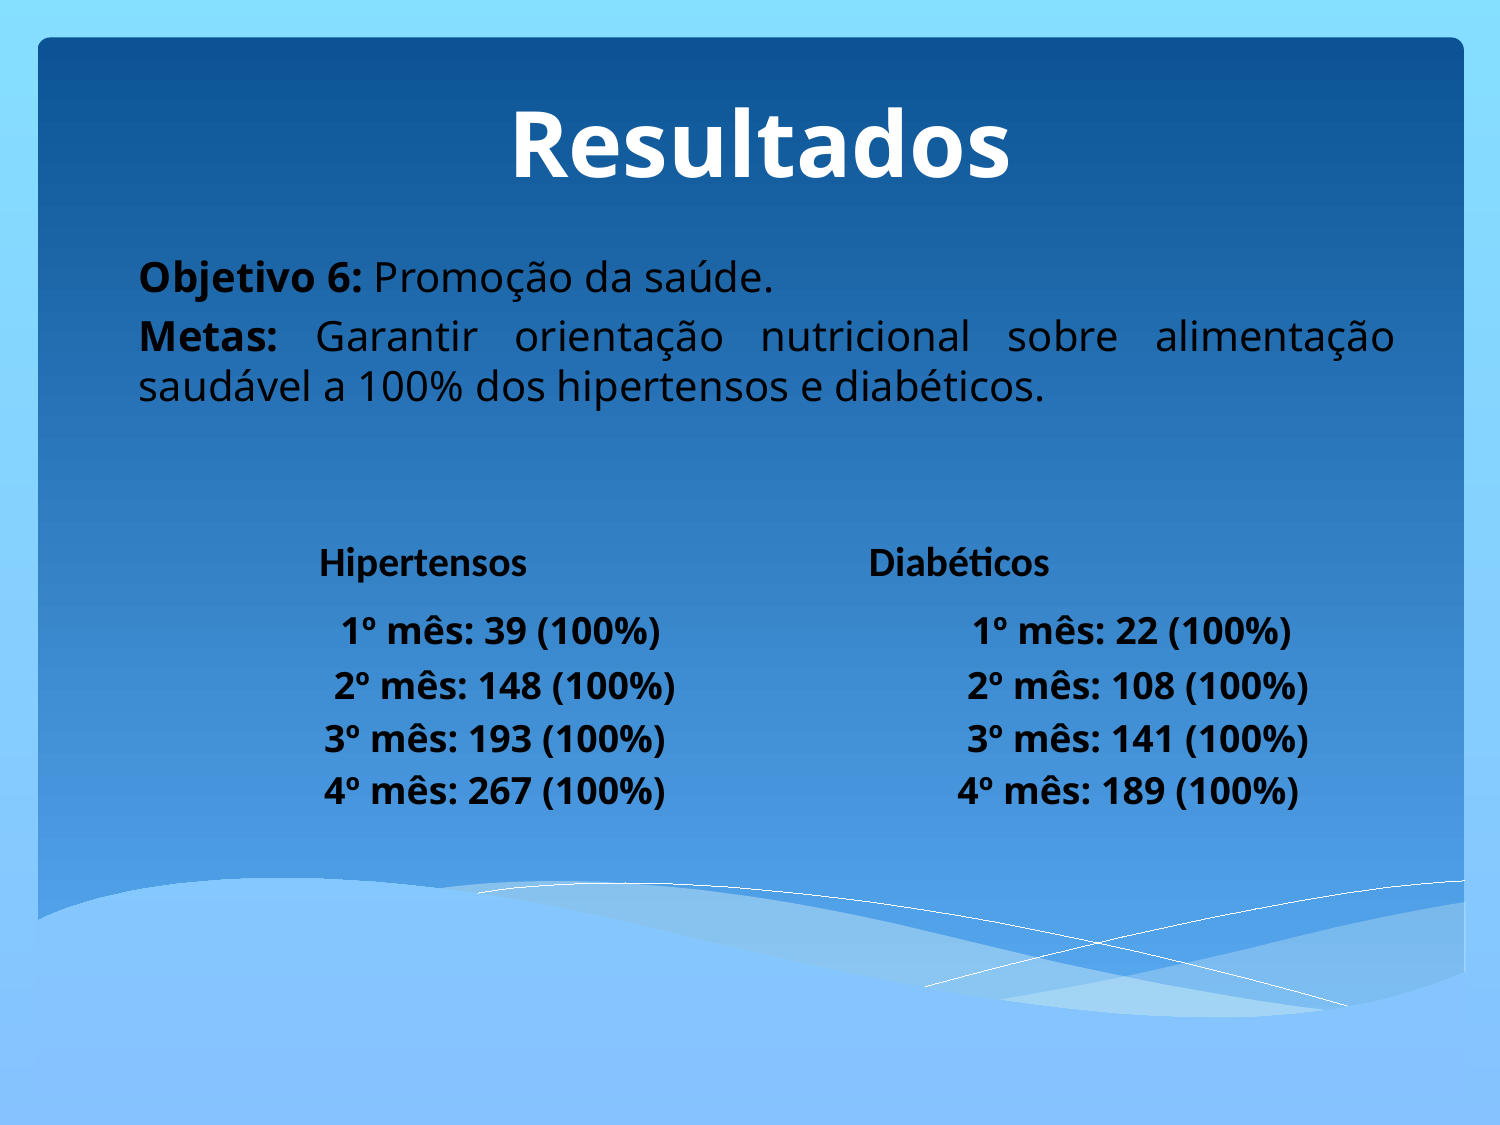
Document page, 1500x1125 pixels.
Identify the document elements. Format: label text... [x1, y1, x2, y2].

subtitle Objetivo 6: Promoção da saúde. Metas: Garantir orientação nutricional sobre alimentação saudável a 100% dos hipertensos e diabéticos. Hipertensos Diabéticos 1º mês: 39 (100%) 1º mês: 22 (100%) 2º mês: 148 (100%) 2º mês: 108 (100%) 3º mês: 193 (100%) 3º mês: 141 (100%) 4º mês: 267 (100%) 4º mês: 189 (100%) [123, 243, 1412, 825]
text_box Resultados [175, 78, 1346, 203]
